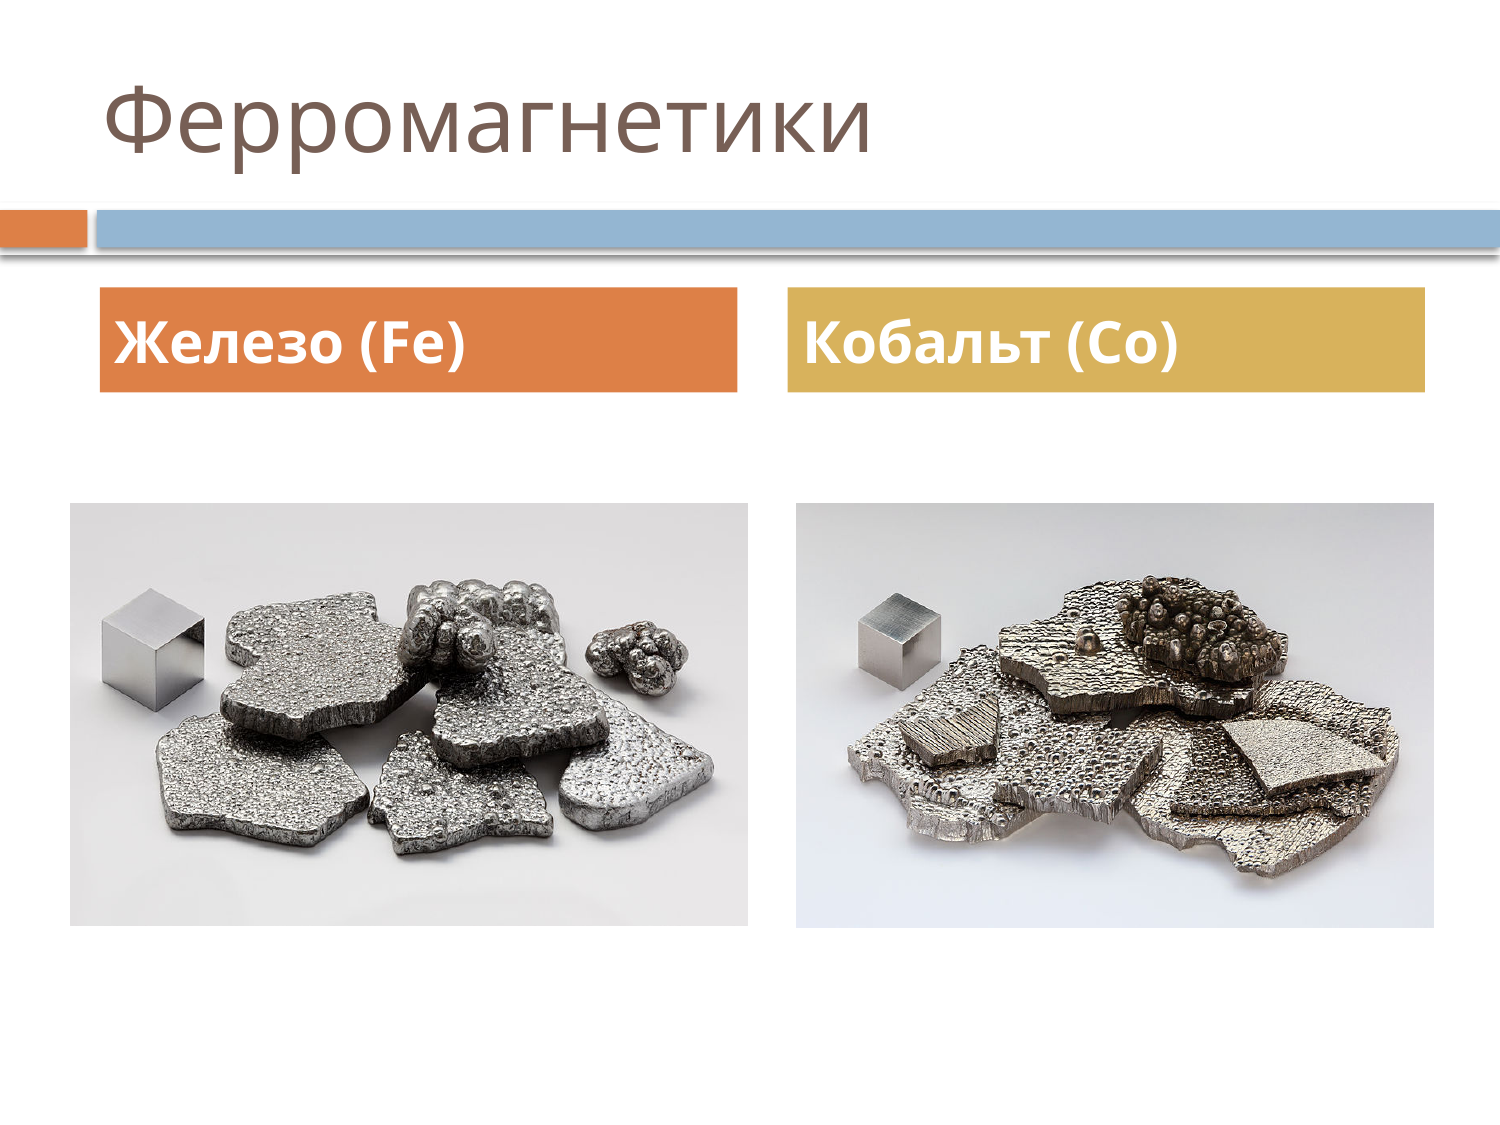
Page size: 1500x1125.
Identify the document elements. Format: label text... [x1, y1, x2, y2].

list Кобальт (Co) [787, 287, 1425, 393]
list Железо (Fe) [99, 287, 738, 393]
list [69, 503, 749, 927]
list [796, 503, 1434, 929]
title Ферромагнетики [87, 44, 1425, 188]
